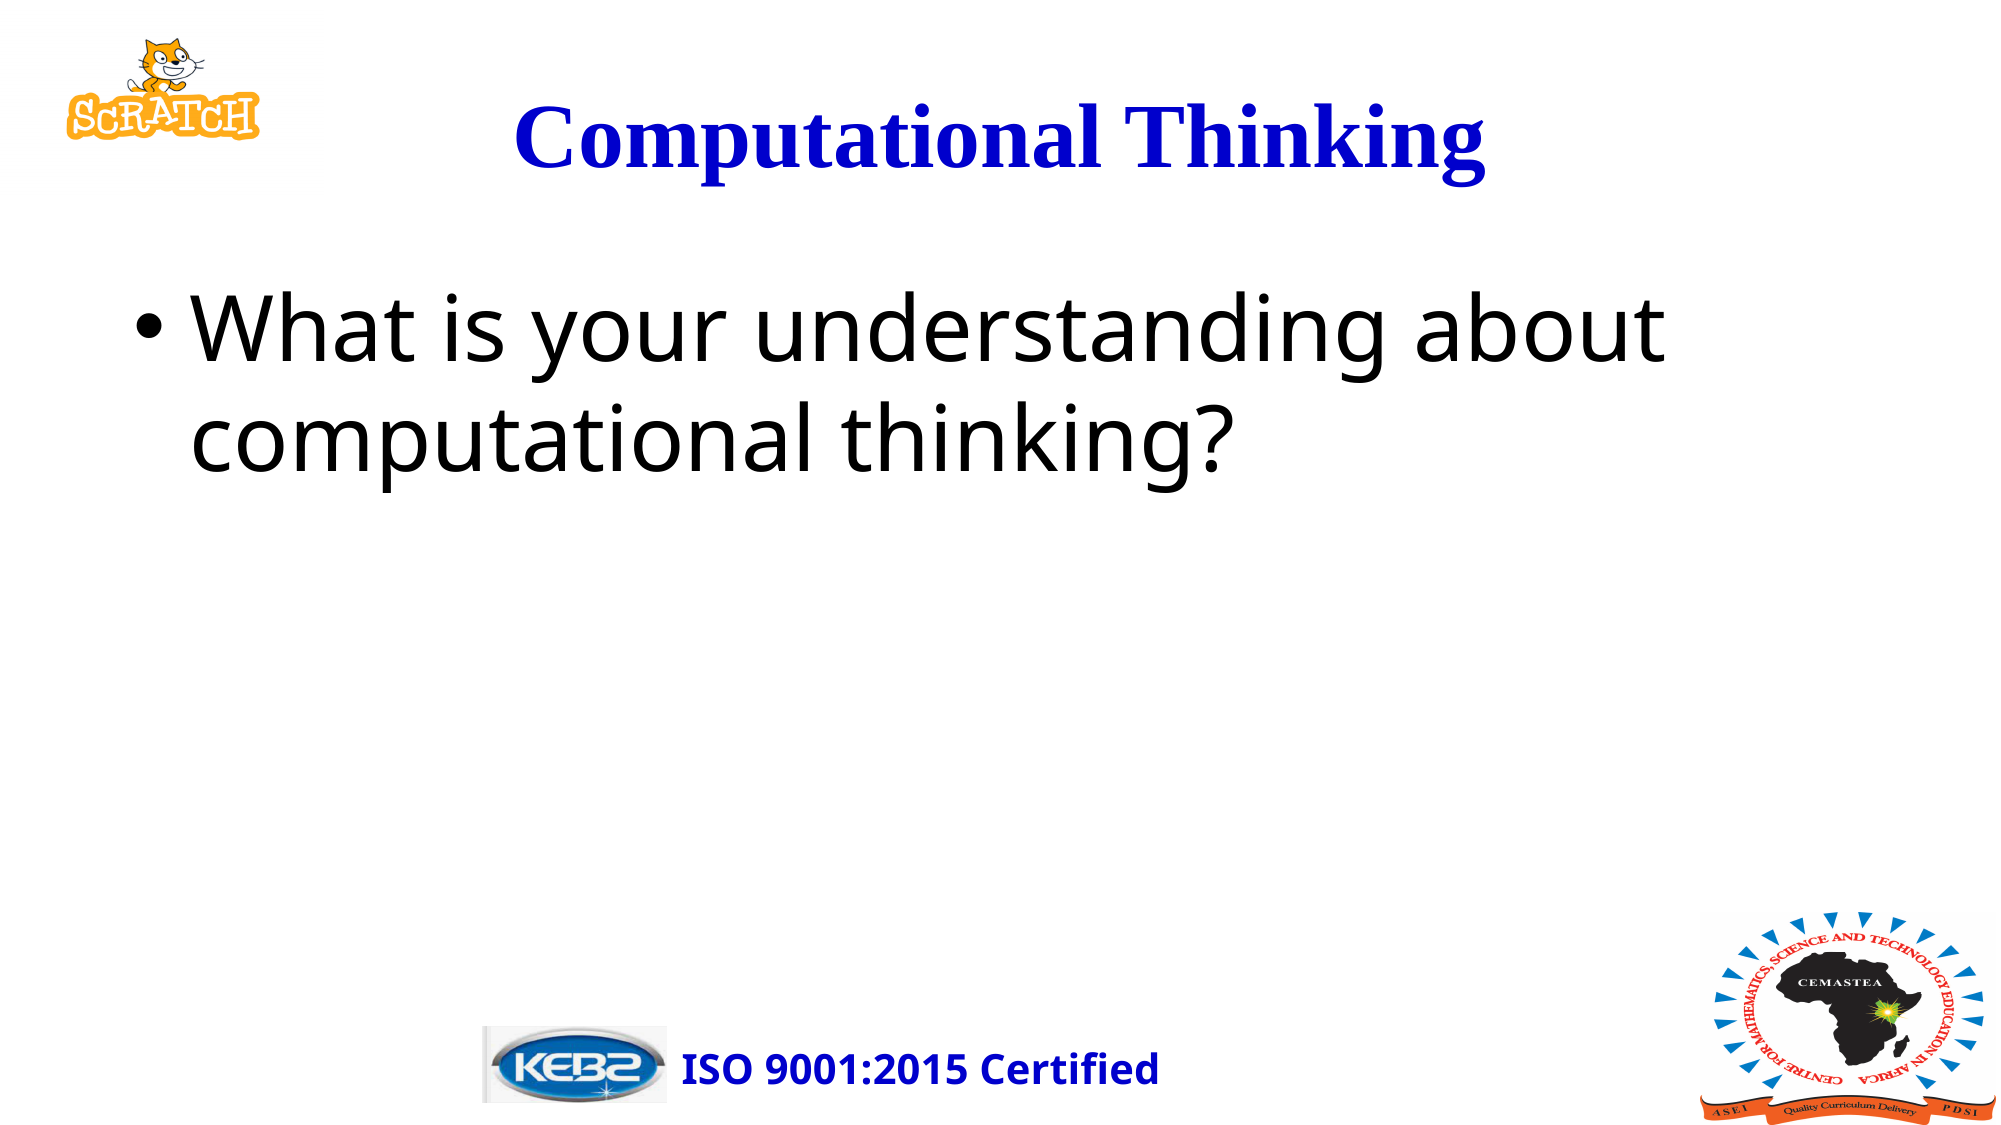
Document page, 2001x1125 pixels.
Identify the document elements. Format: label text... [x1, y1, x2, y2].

picture [0, 7, 324, 195]
list What is your understanding about computational thinking? [99, 262, 1900, 1005]
picture [482, 1026, 667, 1103]
picture [1700, 912, 1996, 1125]
title Computational Thinking [99, 37, 1900, 225]
